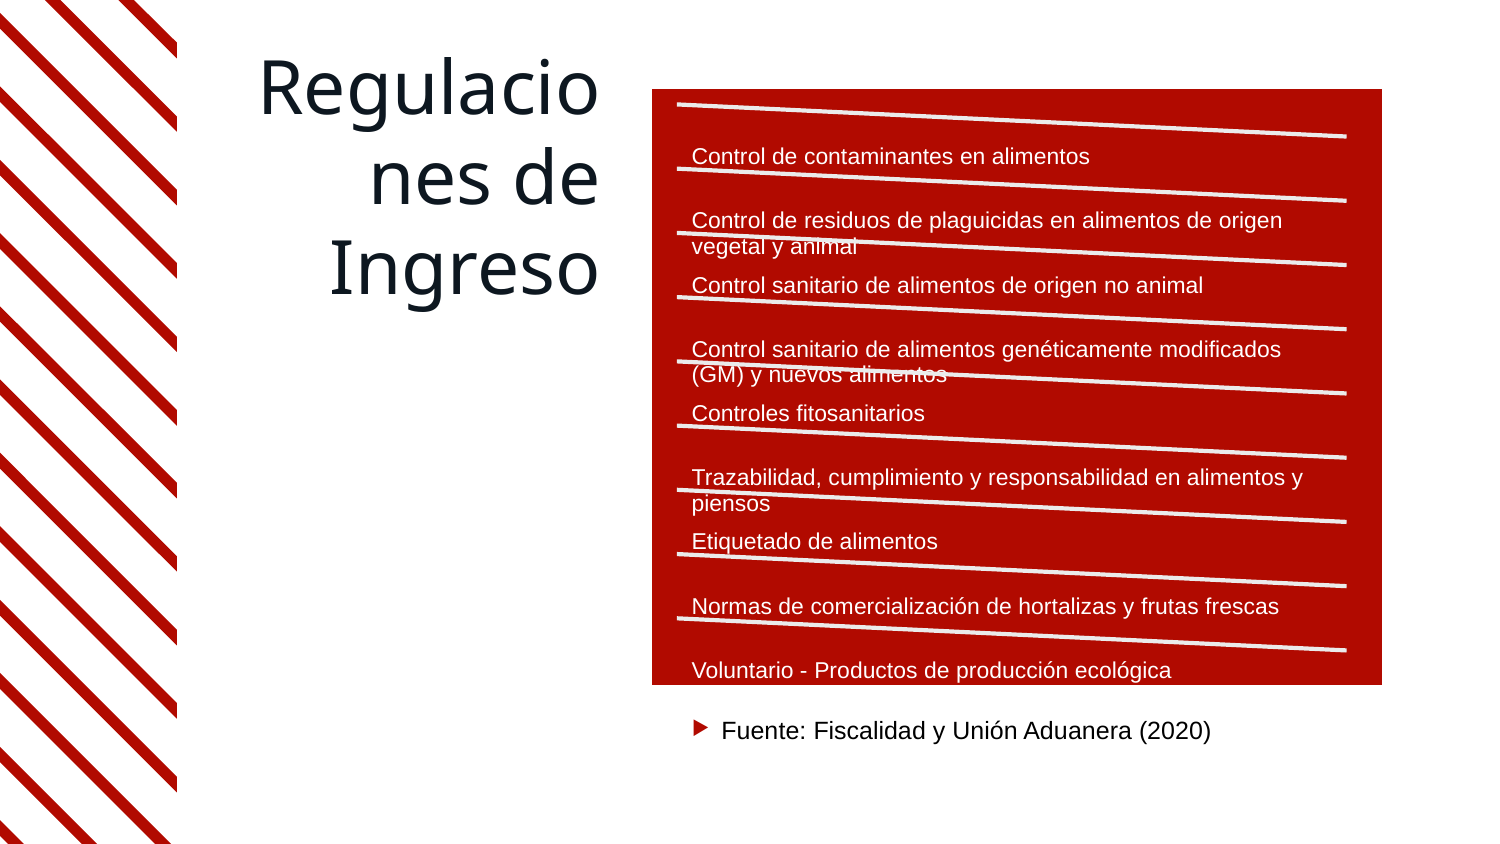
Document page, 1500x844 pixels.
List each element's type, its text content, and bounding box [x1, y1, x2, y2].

text_box Fuente: Fiscalidad y Unión Aduanera (2020) [676, 709, 1418, 844]
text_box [676, 104, 1347, 683]
text_box Regulaciones de Ingreso [196, 0, 616, 511]
